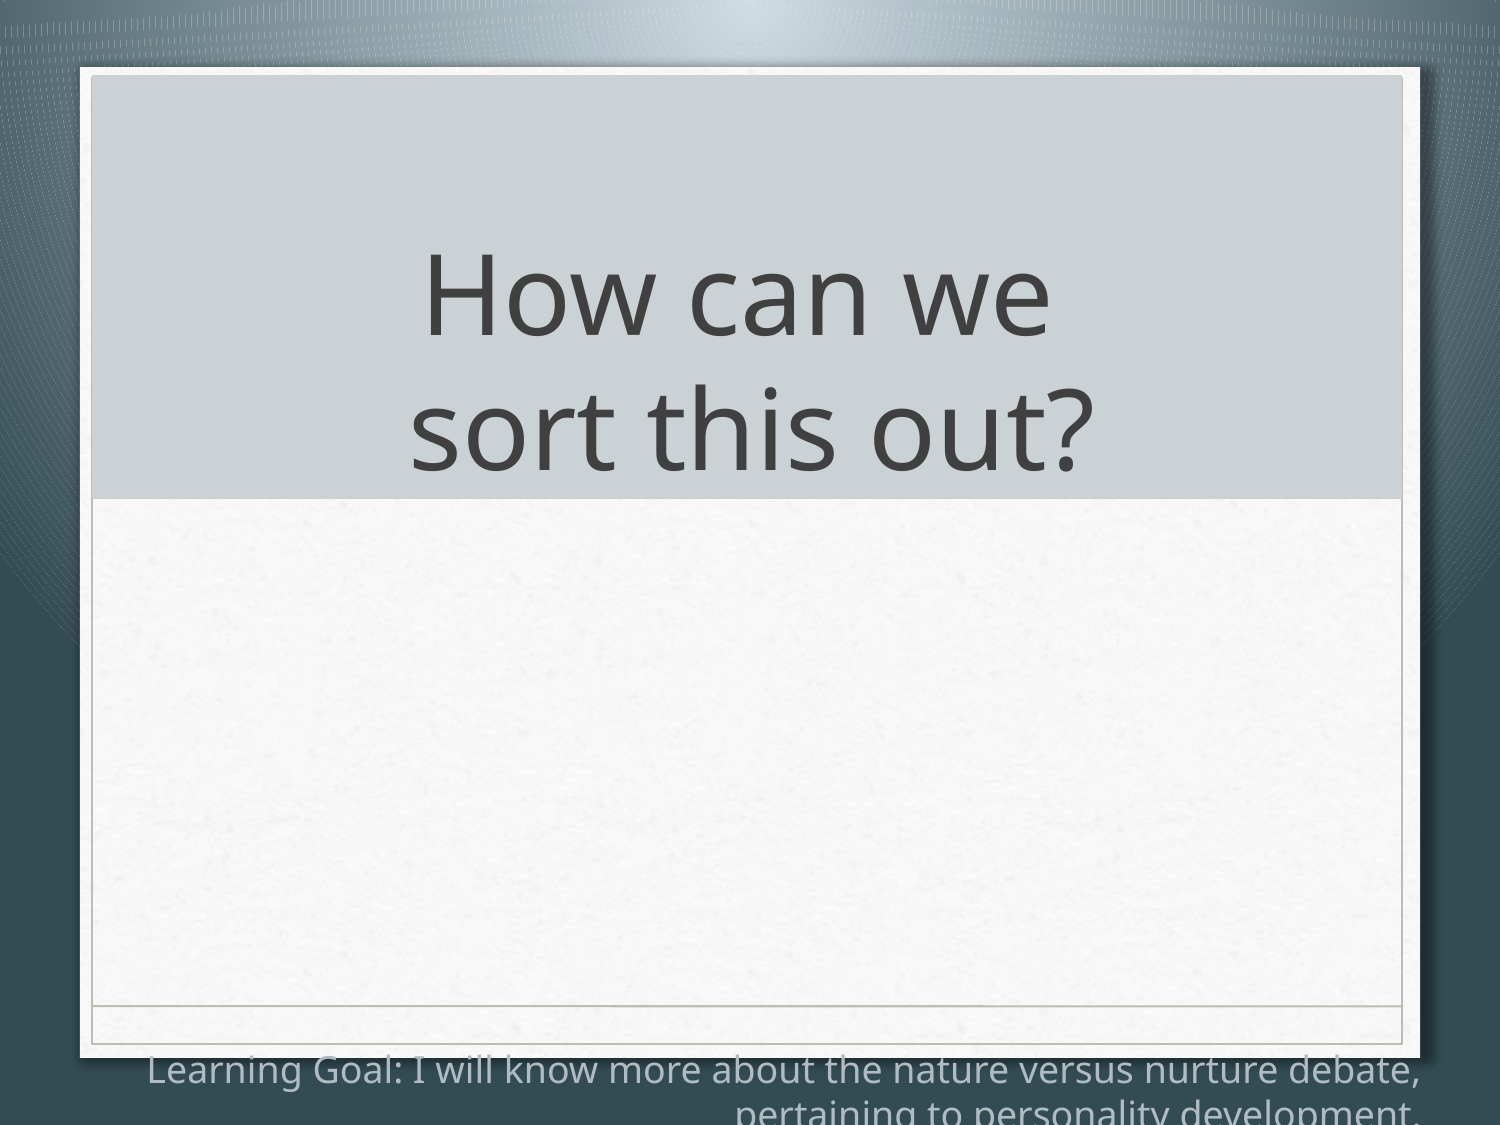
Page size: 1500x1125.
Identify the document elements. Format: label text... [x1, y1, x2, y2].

picture [79, 67, 1421, 1053]
title How can we sort this out? [150, 184, 1355, 500]
footer Learning Goal: I will know more about the nature versus nurture debate, pertaining to personality development. [44, 1053, 1438, 1125]
